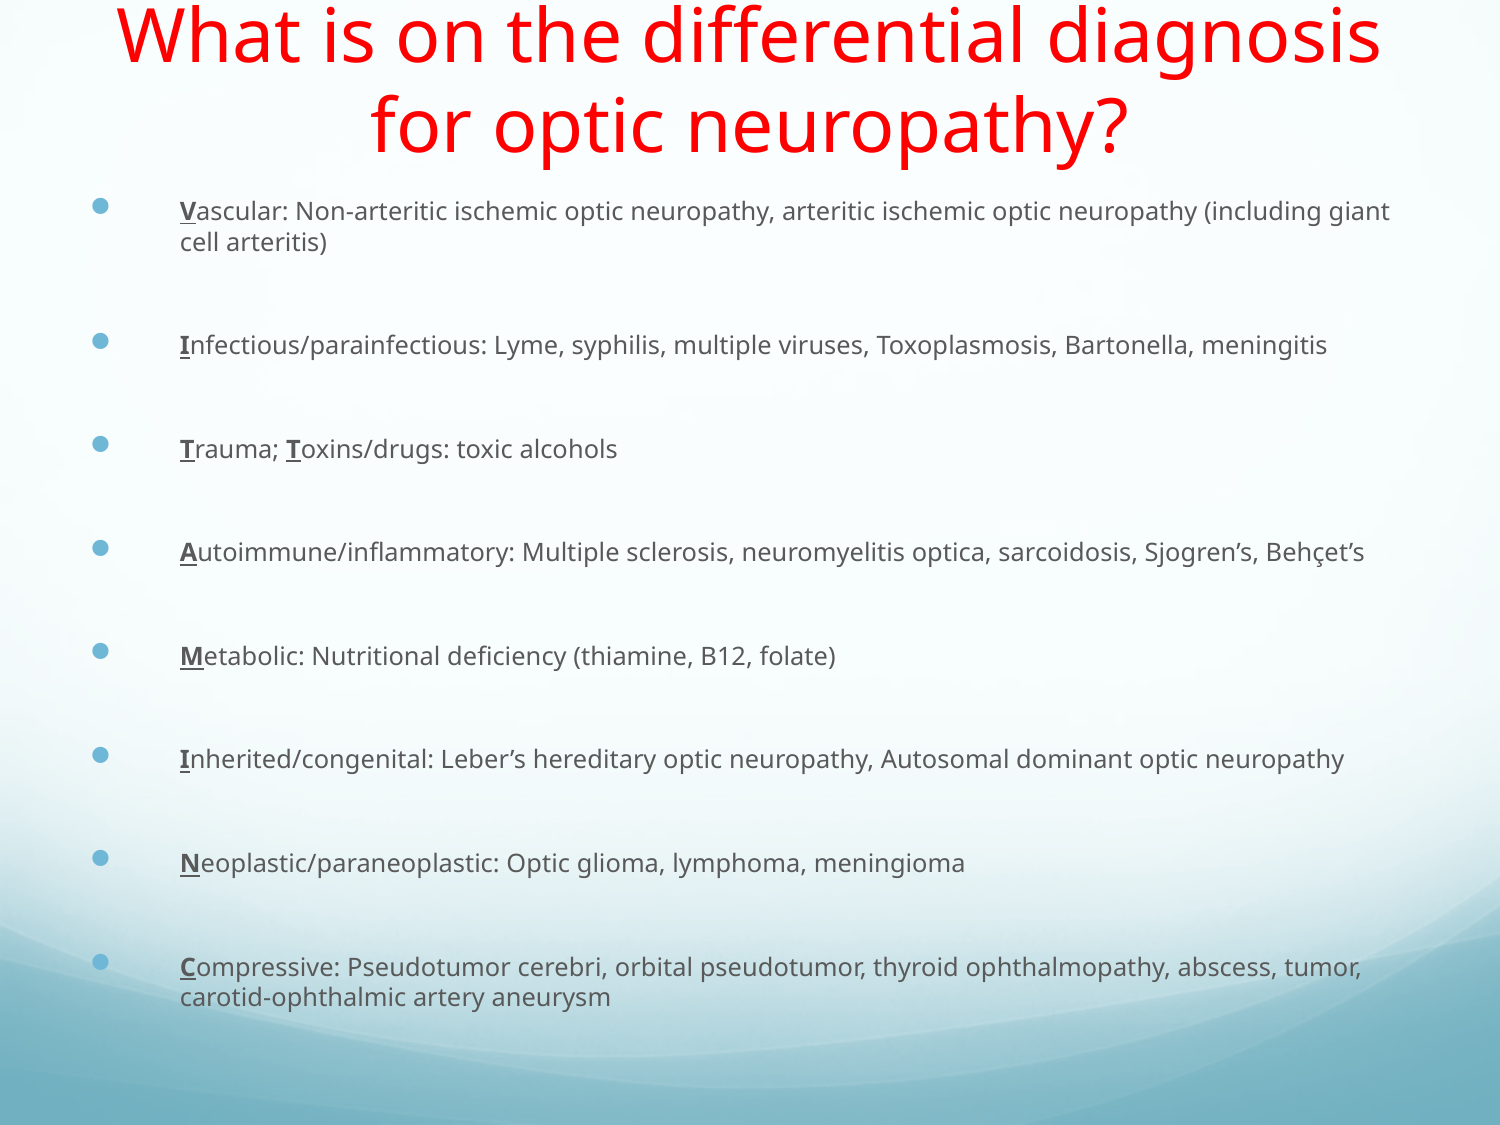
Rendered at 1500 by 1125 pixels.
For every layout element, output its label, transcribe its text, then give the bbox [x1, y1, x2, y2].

title What is on the differential diagnosis for optic neuropathy? [75, 12, 1425, 175]
list Vascular: Non-arteritic ischemic optic neuropathy, arteritic ischemic optic neuropathy (including giant cell arteritis) Infectious/parainfectious: Lyme, syphilis, multiple viruses, Toxoplasmosis, Bartonella, meningitis Trauma; Toxins/drugs: toxic alcohols Autoimmune/inflammatory: Multiple sclerosis, neuromyelitis optica, sarcoidosis, Sjogren’s, Behçet’s Metabolic: Nutritional deficiency (thiamine, B12, folate) Inherited/congenital: Leber’s hereditary optic neuropathy, Autosomal dominant optic neuropathy Neoplastic/paraneoplastic: Optic glioma, lymphoma, meningioma Compressive: Pseudotumor cerebri, orbital pseudotumor, thyroid ophthalmopathy, abscess, tumor, carotid-ophthalmic artery aneurysm [75, 187, 1425, 1050]
